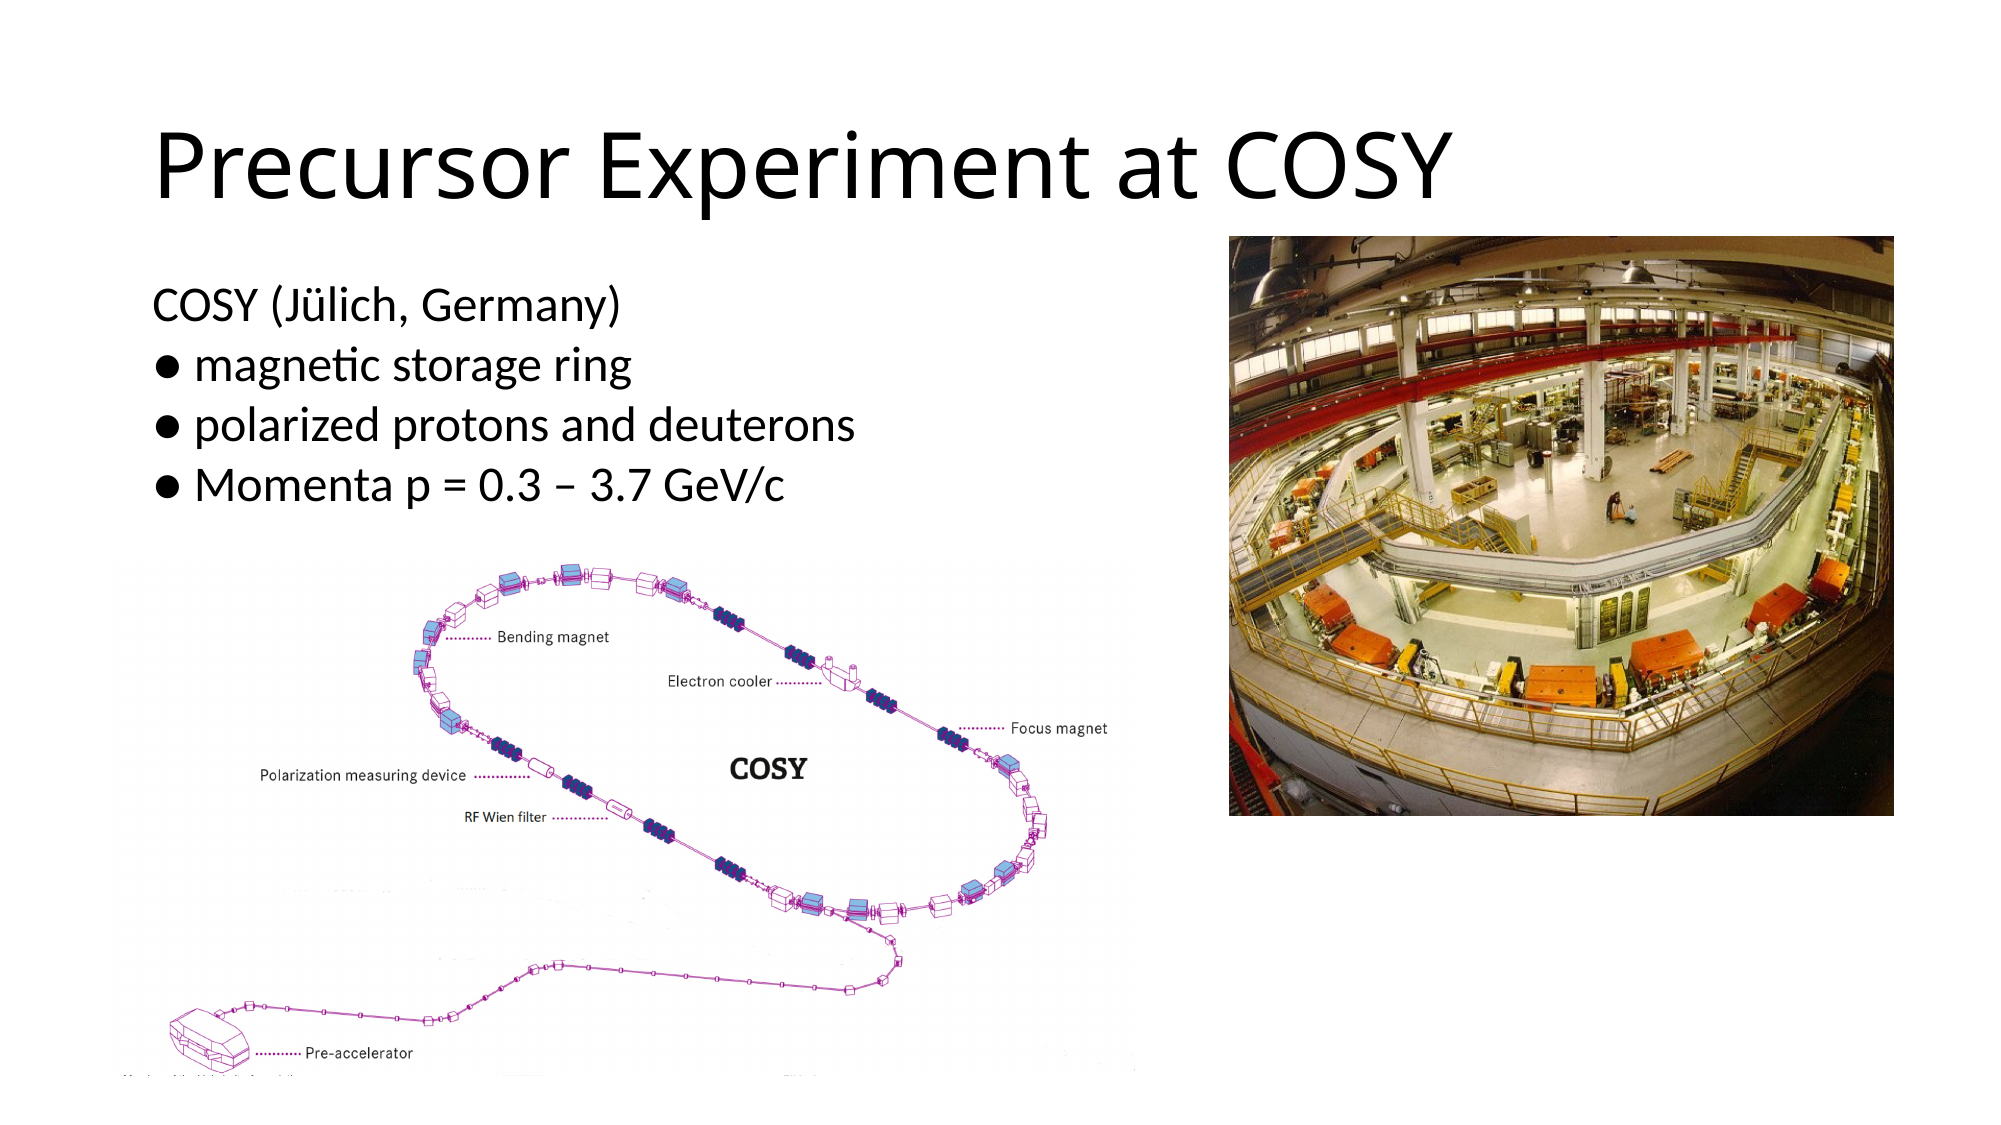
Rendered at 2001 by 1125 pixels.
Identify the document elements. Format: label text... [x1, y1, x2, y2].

title Precursor Experiment at COSY [137, 59, 1863, 278]
text_box COSY (Jülich, Germany) ● magnetic storage ring ● polarized protons and deuterons ● Momenta p = 0.3 – 3.7 GeV/c [137, 263, 1138, 519]
picture [1229, 236, 1894, 816]
picture [106, 558, 1138, 1076]
